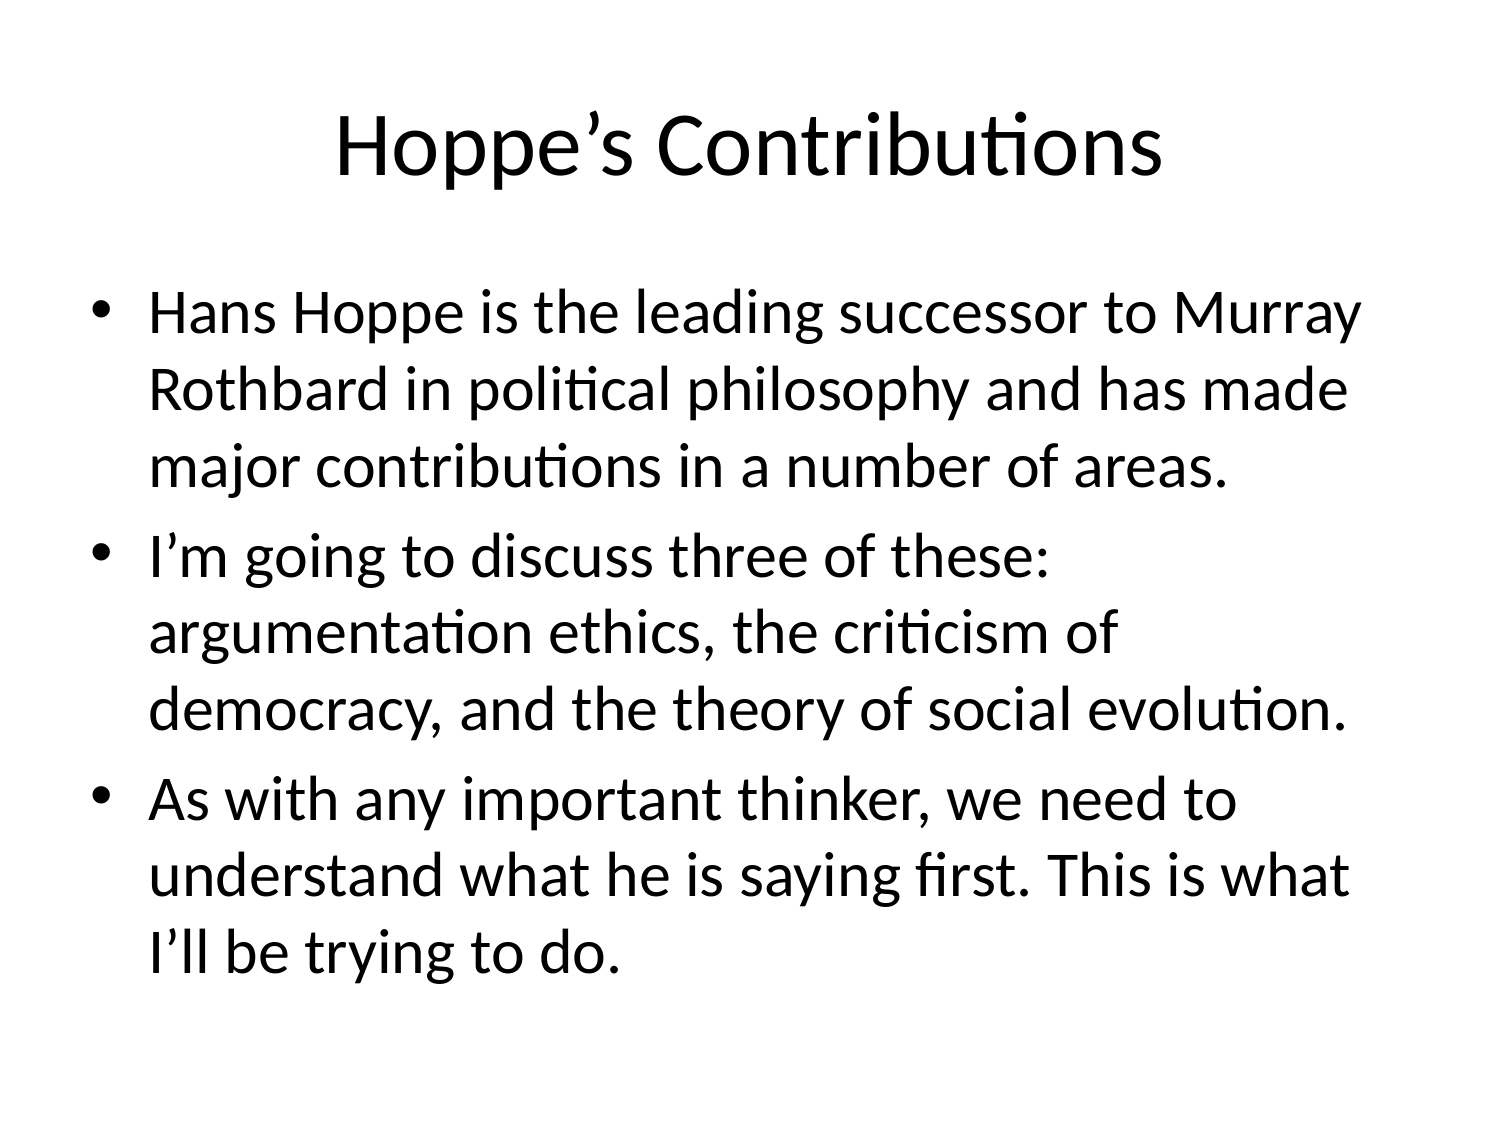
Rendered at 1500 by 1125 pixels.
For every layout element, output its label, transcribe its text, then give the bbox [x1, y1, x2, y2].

title Hoppe’s Contributions [75, 45, 1425, 233]
list Hans Hoppe is the leading successor to Murray Rothbard in political philosophy and has made major contributions in a number of areas. I’m going to discuss three of these: argumentation ethics, the criticism of democracy, and the theory of social evolution. As with any important thinker, we need to understand what he is saying first. This is what I’ll be trying to do. [75, 262, 1425, 1005]
